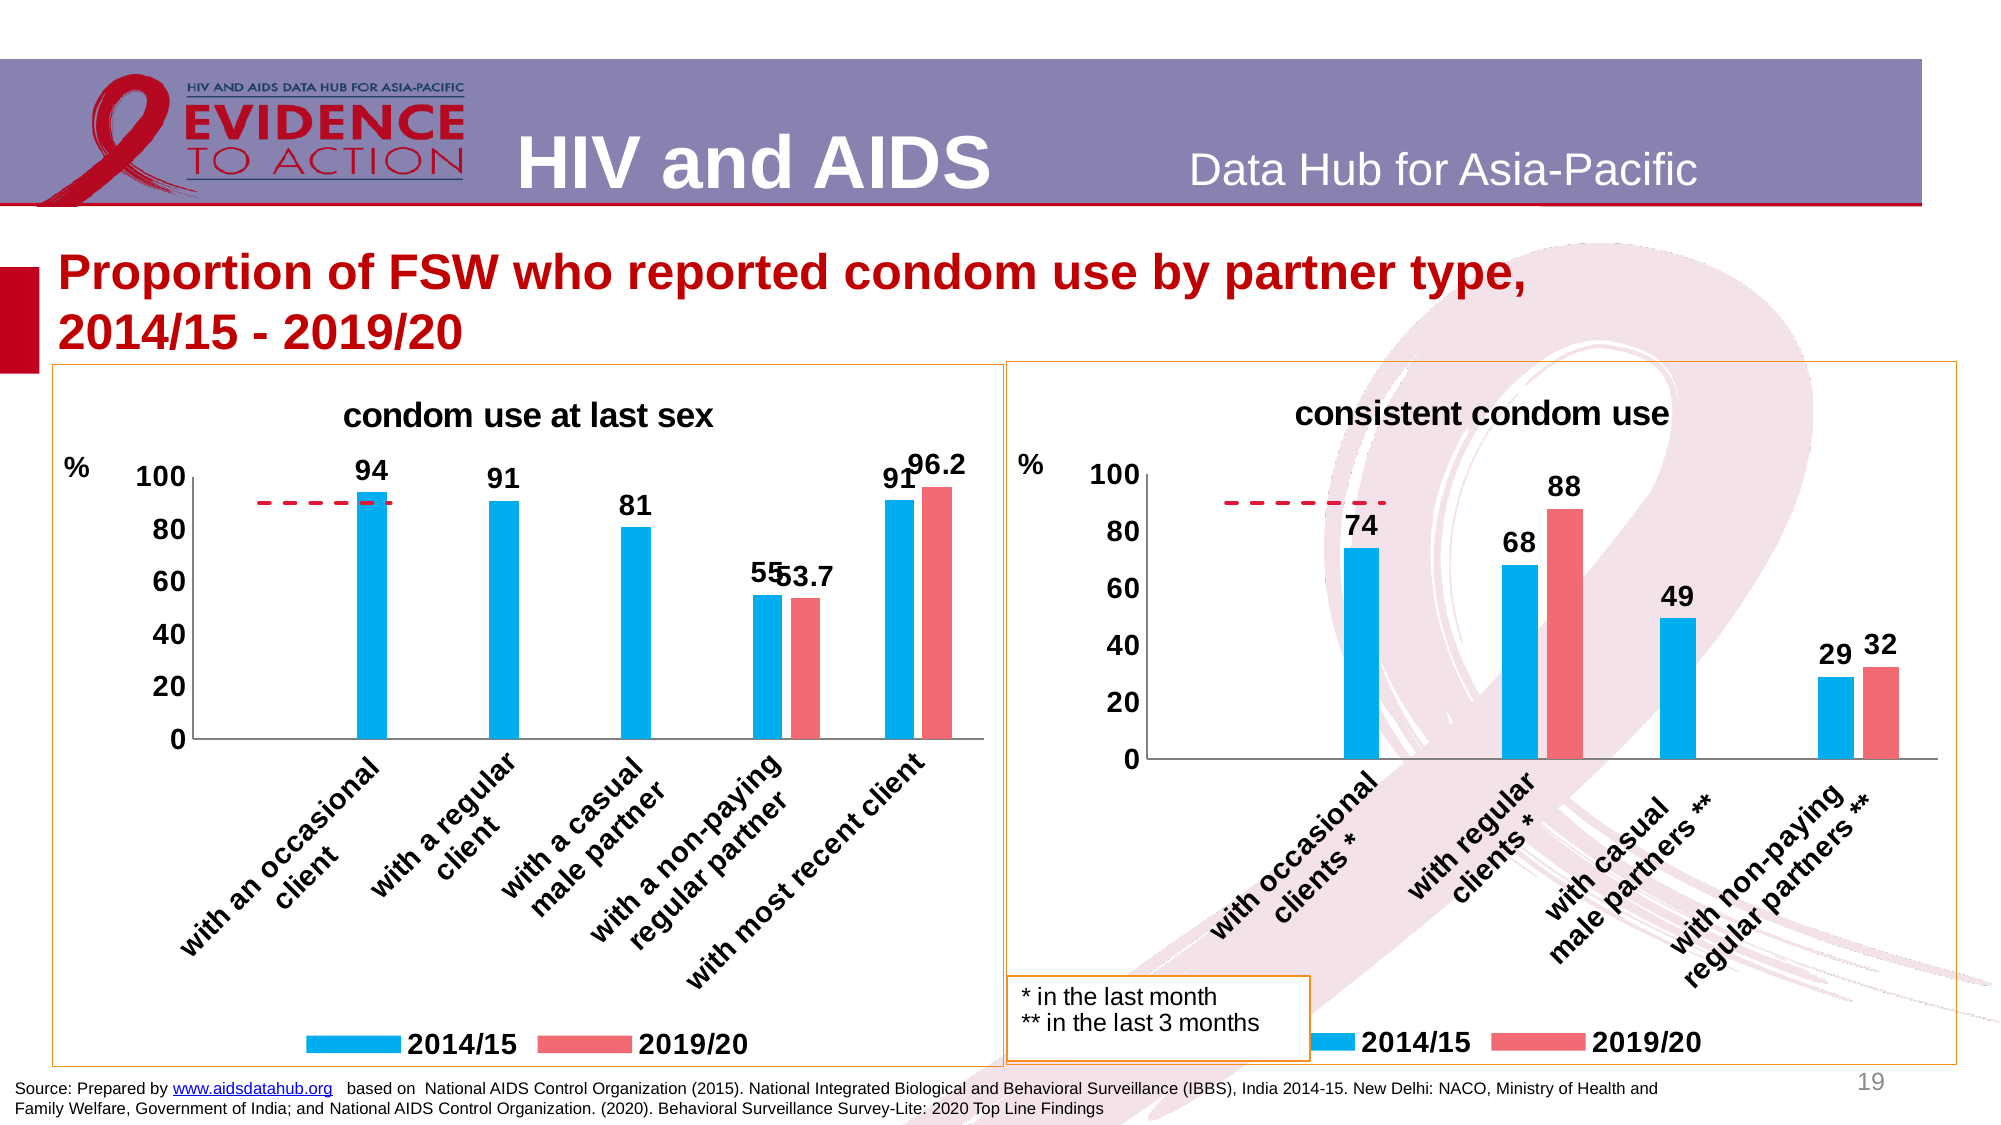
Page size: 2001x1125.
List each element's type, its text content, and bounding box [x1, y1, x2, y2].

chart [52, 363, 1004, 1067]
title Proportion of FSW who reported condom use by partner type, 2014/15 - 2019/20 [43, 231, 1934, 315]
picture [11, 74, 469, 207]
text_box Source: Prepared by www.aidsdatahub.org based on National AIDS Control Organization (2015). National Integrated Biological and Behavioral Surveillance (IBBS), India 2014-15. New Delhi: NACO, Ministry of Health and Family Welfare, Government of India; and National AIDS Control Organization. (2020). Behavioral Surveillance Survey-Lite: 2020 Top Line Findings [0, 1070, 1709, 1125]
slide_number 19 [1781, 1073, 1900, 1103]
picture [706, 181, 2000, 1125]
chart [1005, 361, 1957, 1065]
